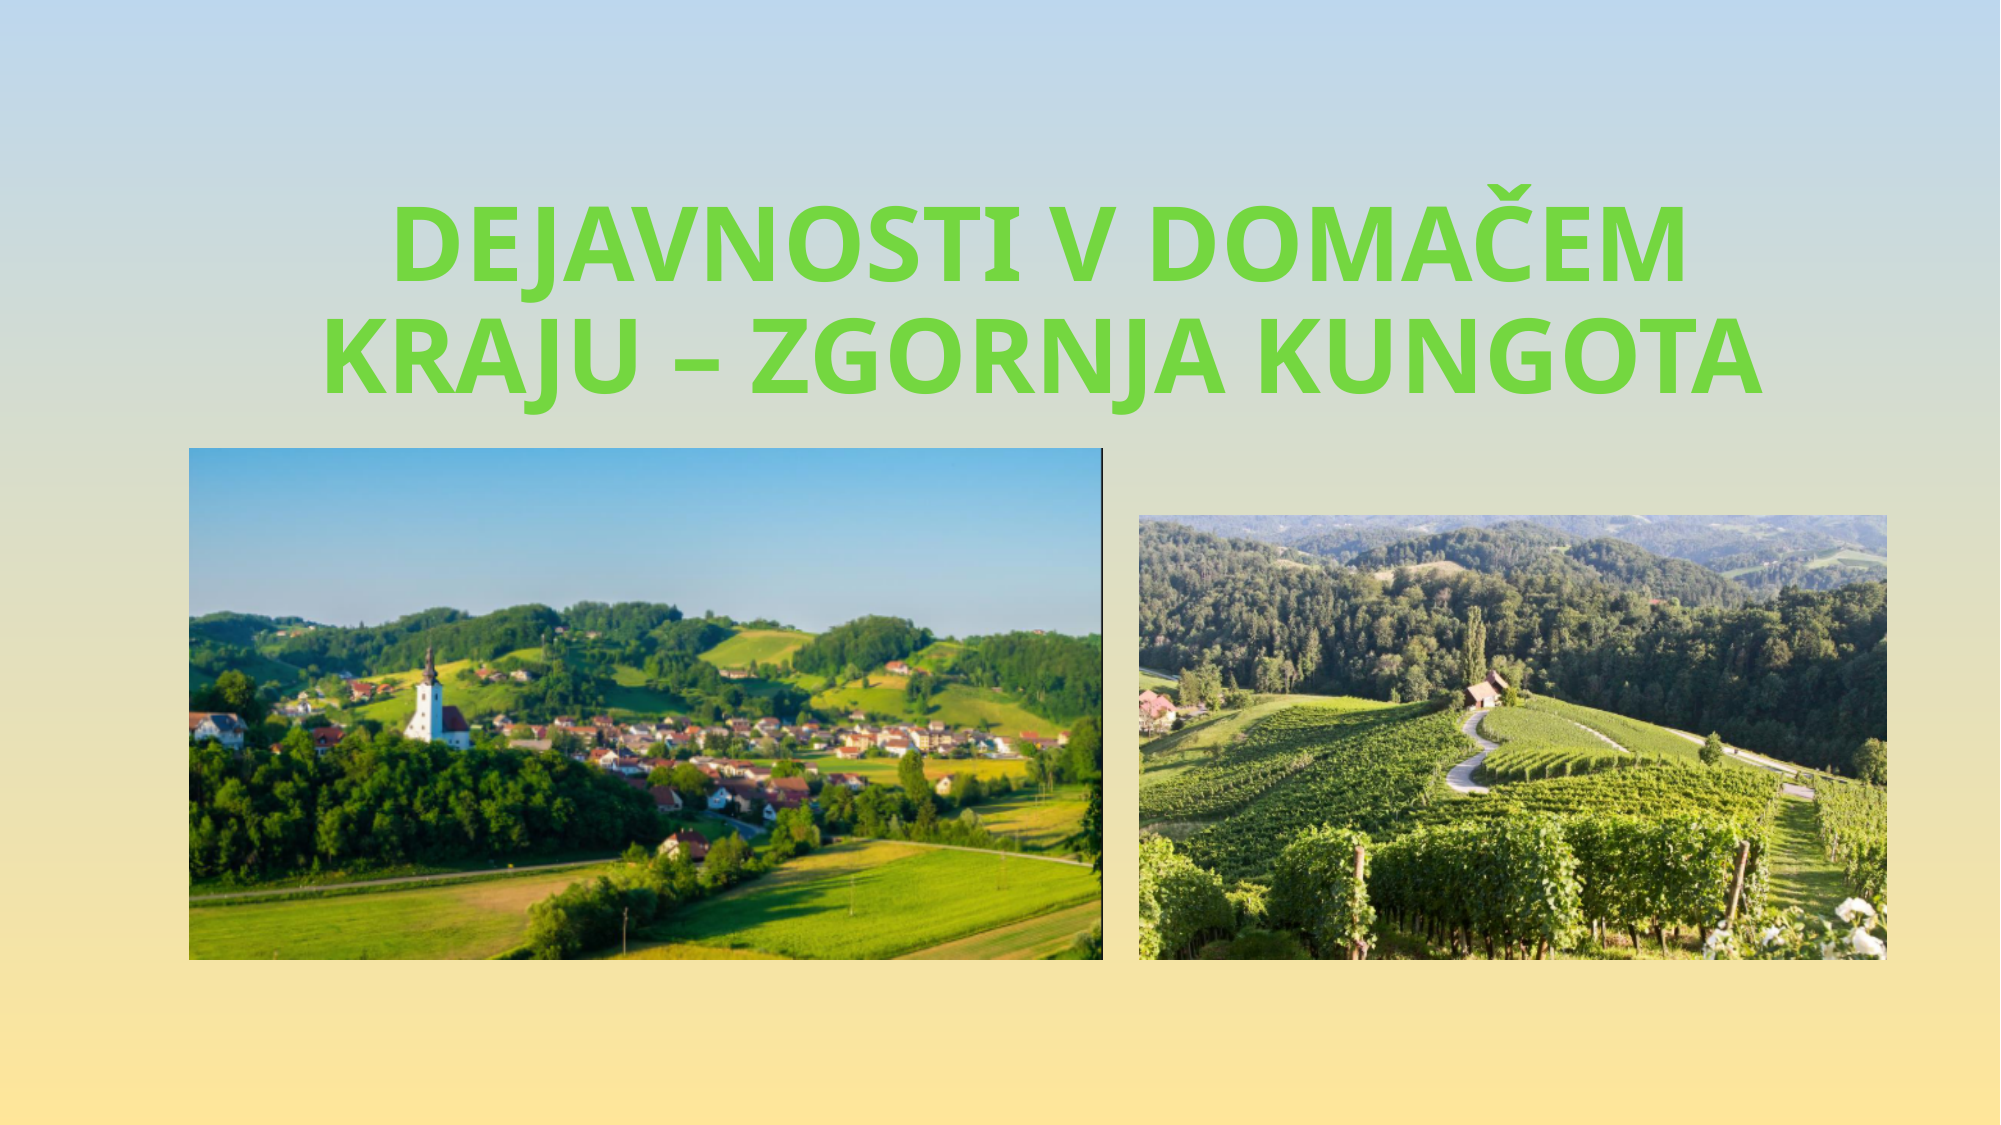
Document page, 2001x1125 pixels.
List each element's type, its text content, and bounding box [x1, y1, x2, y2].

picture [1139, 515, 1887, 960]
picture [189, 448, 1103, 960]
title DEJAVNOSTI V DOMAČEM KRAJU – ZGORNJA KUNGOTA [286, 112, 1796, 424]
